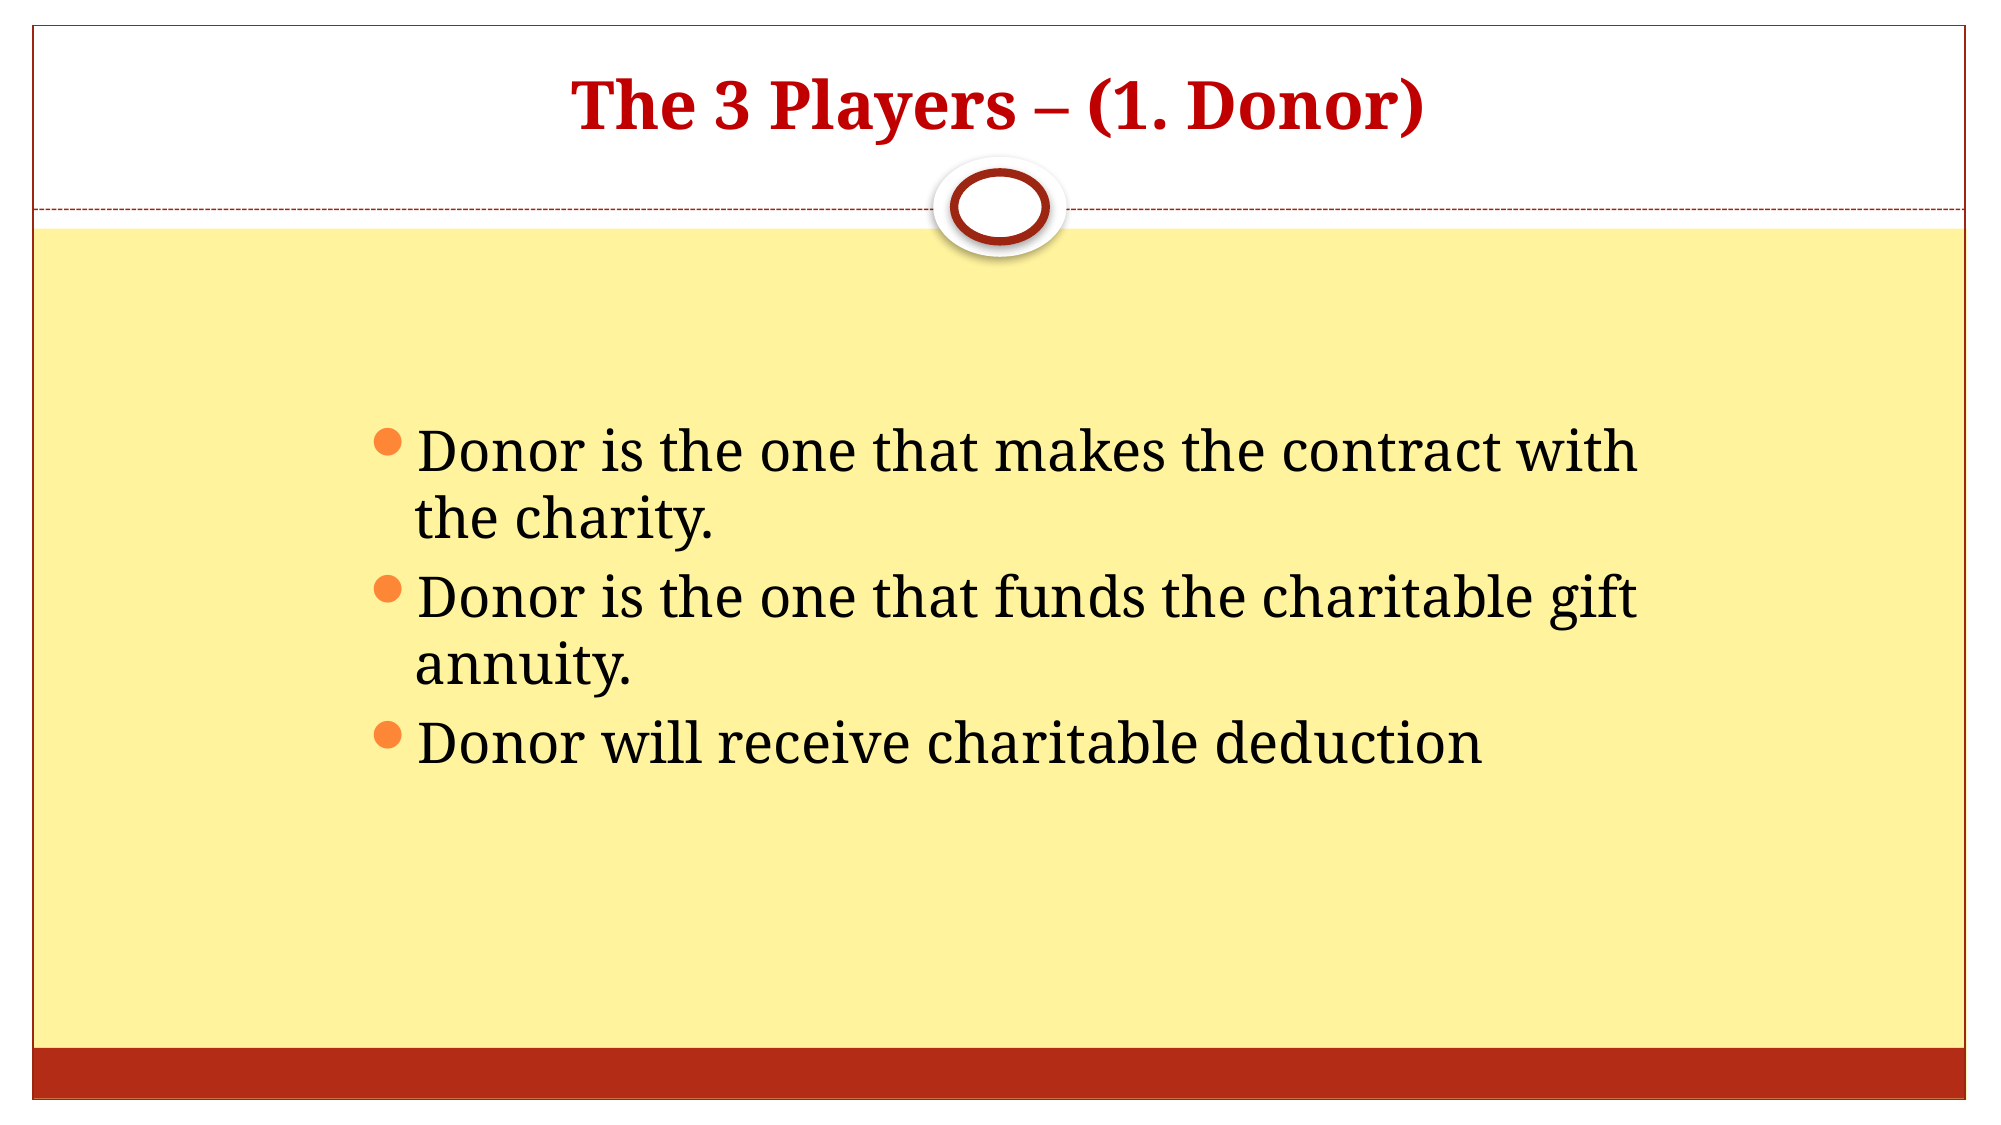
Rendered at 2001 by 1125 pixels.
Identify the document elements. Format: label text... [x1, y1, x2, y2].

title The 3 Players – (1. Donor) [299, 37, 1700, 150]
list Donor is the one that makes the contract with the charity. Donor is the one that funds the charitable gift annuity. Donor will receive charitable deduction [354, 249, 1750, 1000]
